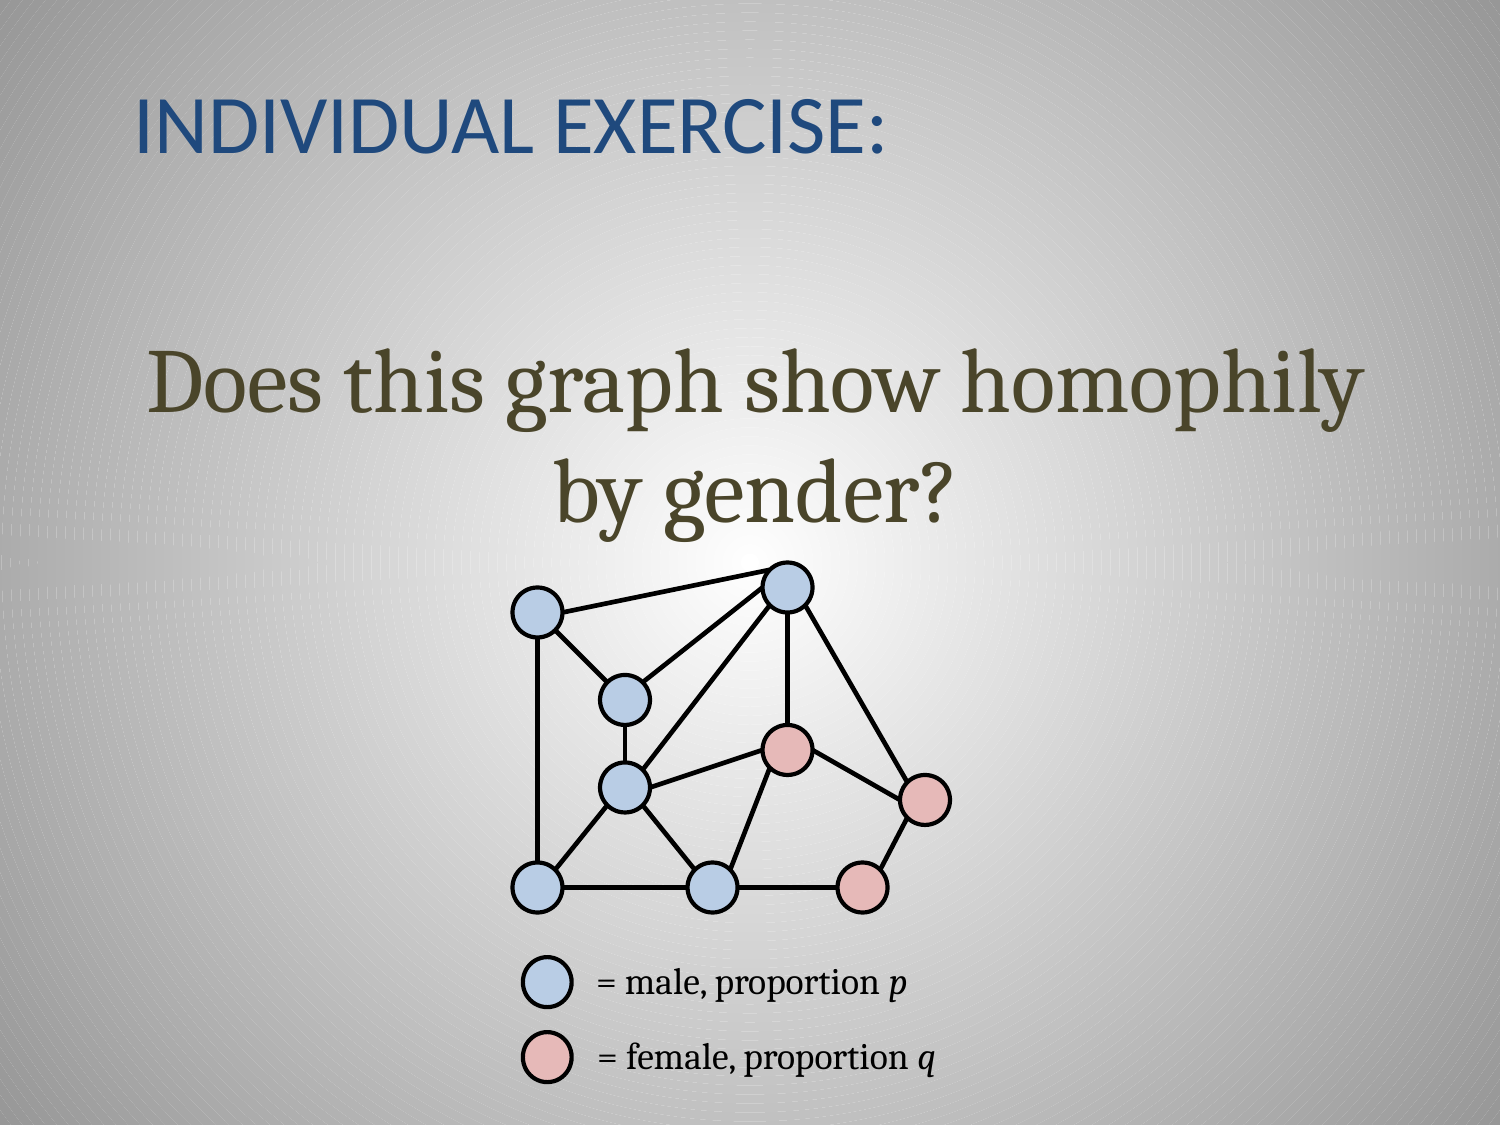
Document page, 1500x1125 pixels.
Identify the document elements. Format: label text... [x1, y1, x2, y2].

title Individual Exercise: [118, 62, 1394, 286]
list Does this graph show homophily by gender? [118, 312, 1394, 550]
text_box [512, 562, 951, 913]
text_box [522, 949, 963, 1086]
